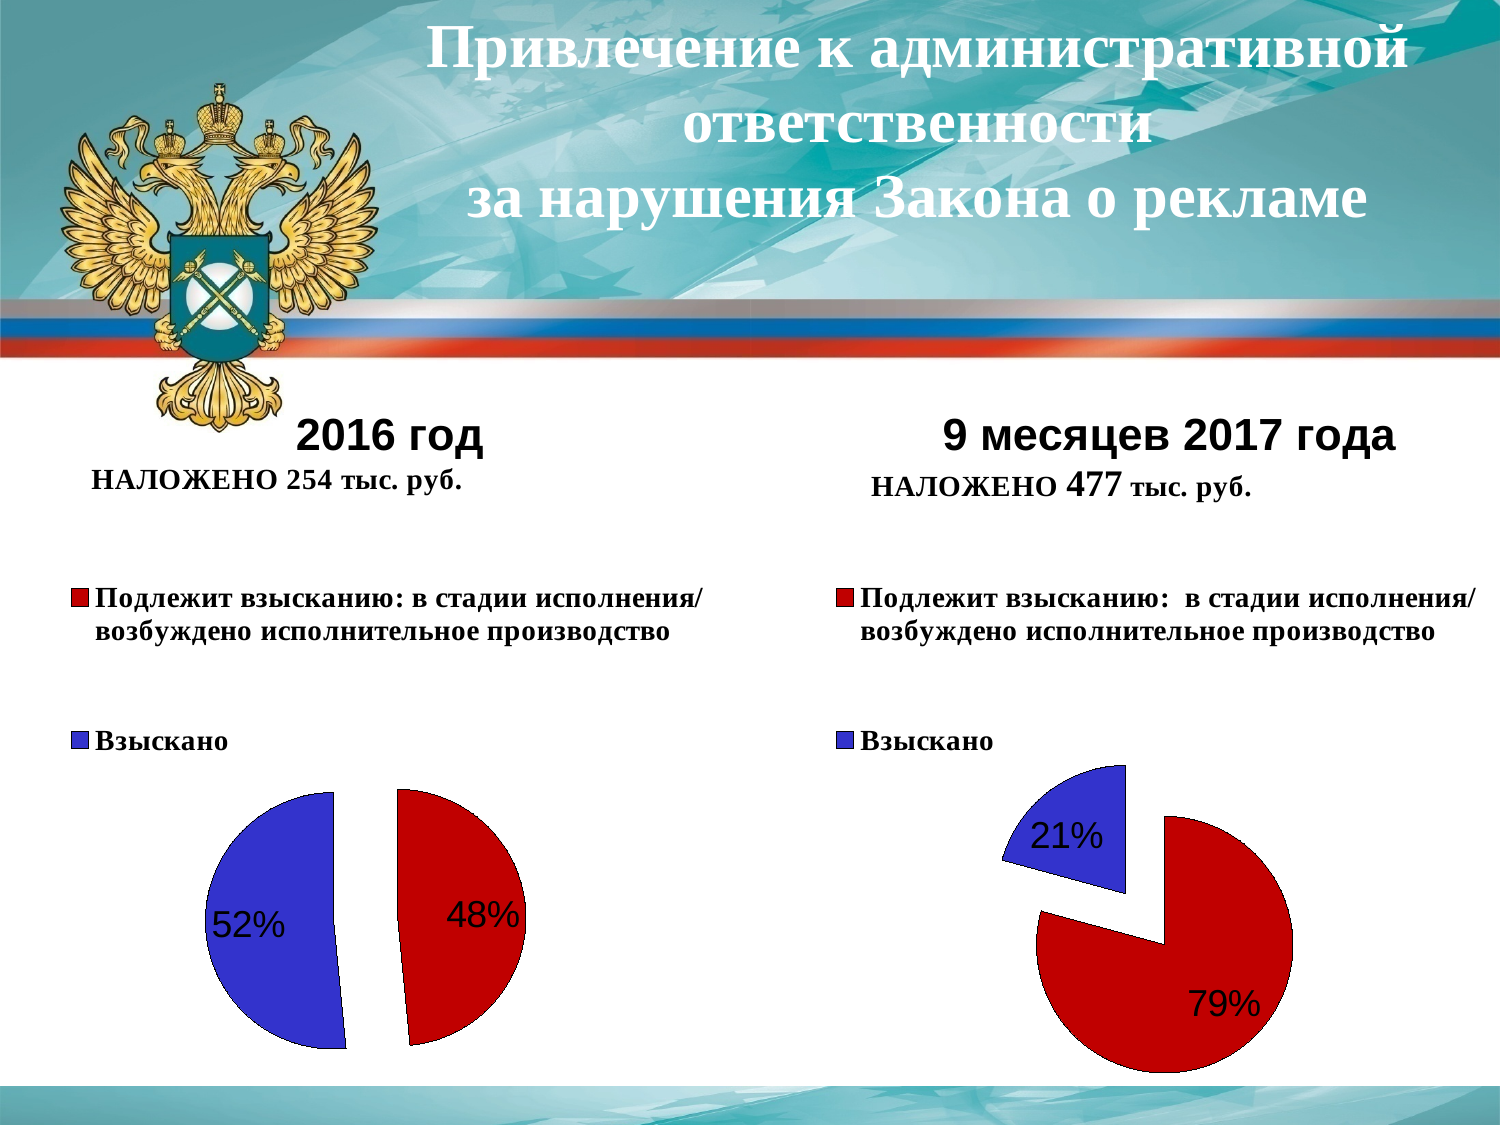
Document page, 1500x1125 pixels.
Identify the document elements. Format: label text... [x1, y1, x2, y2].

picture [0, 1086, 1500, 1125]
title Привлечение к административной ответственности за нарушения Закона о рекламе [336, 0, 1500, 236]
chart [808, 373, 1500, 1095]
picture [0, 0, 1500, 433]
chart [29, 373, 751, 1095]
